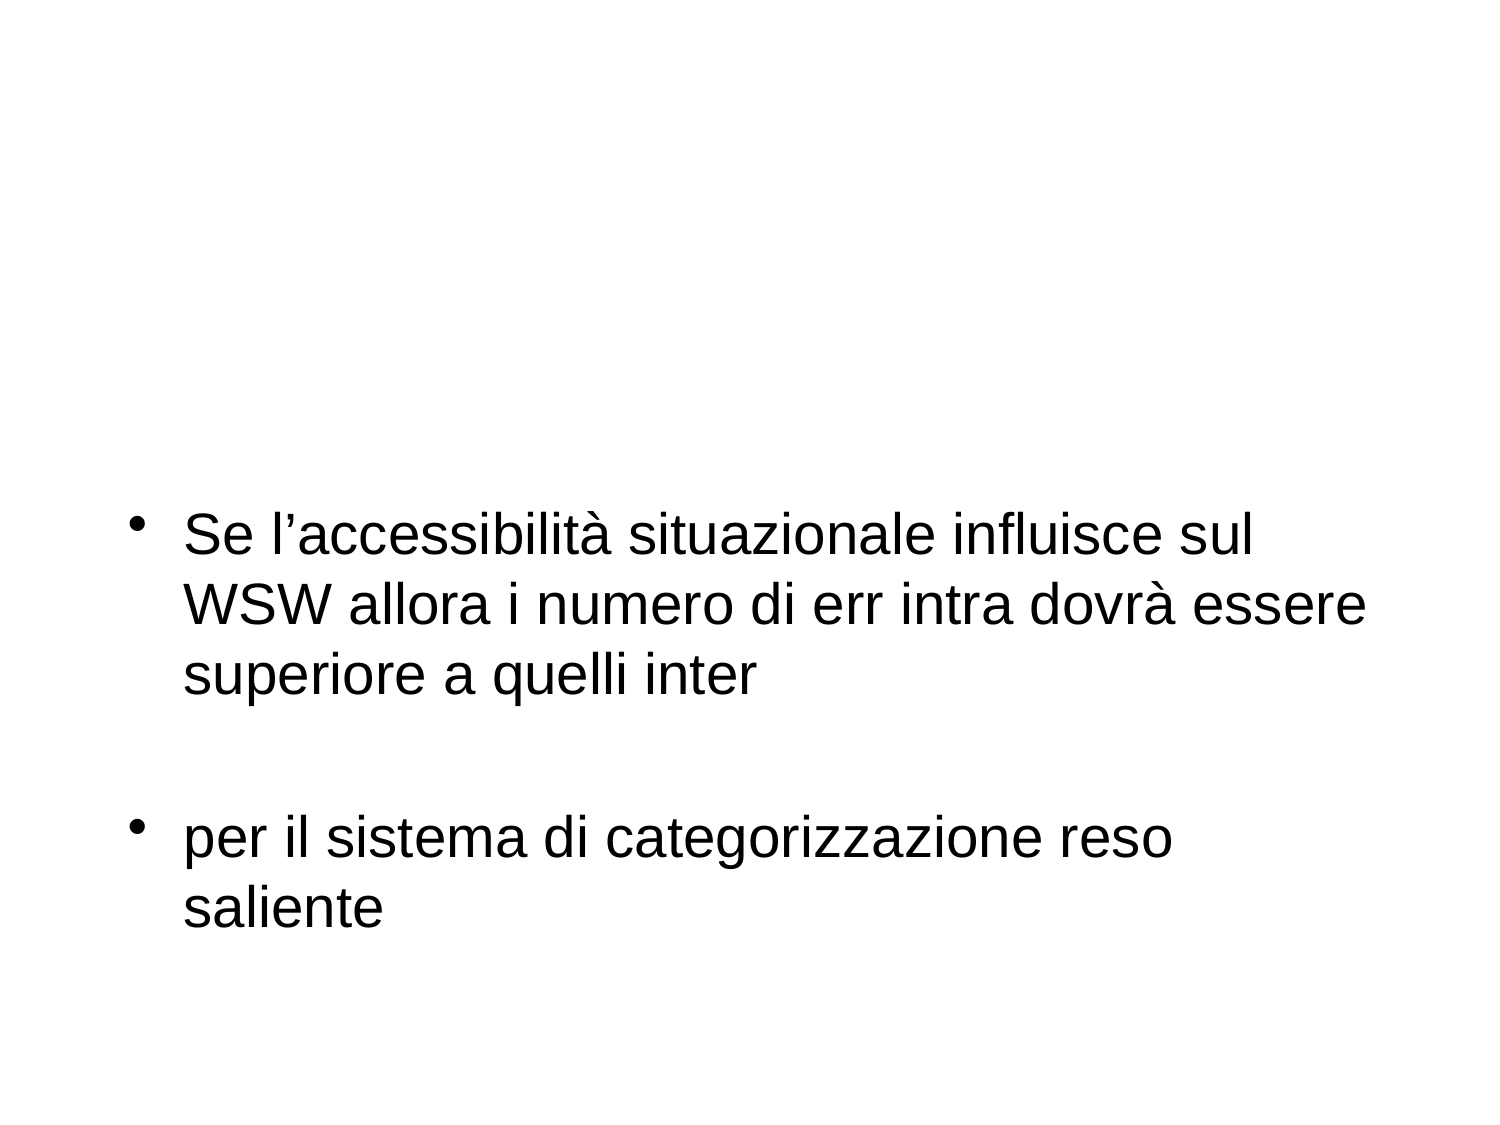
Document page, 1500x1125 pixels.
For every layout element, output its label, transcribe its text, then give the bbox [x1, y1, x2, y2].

list Se l’accessibilità situazionale influisce sul WSW allora i numero di err intra dovrà essere superiore a quelli inter per il sistema di categorizzazione reso saliente [112, 324, 1388, 1001]
